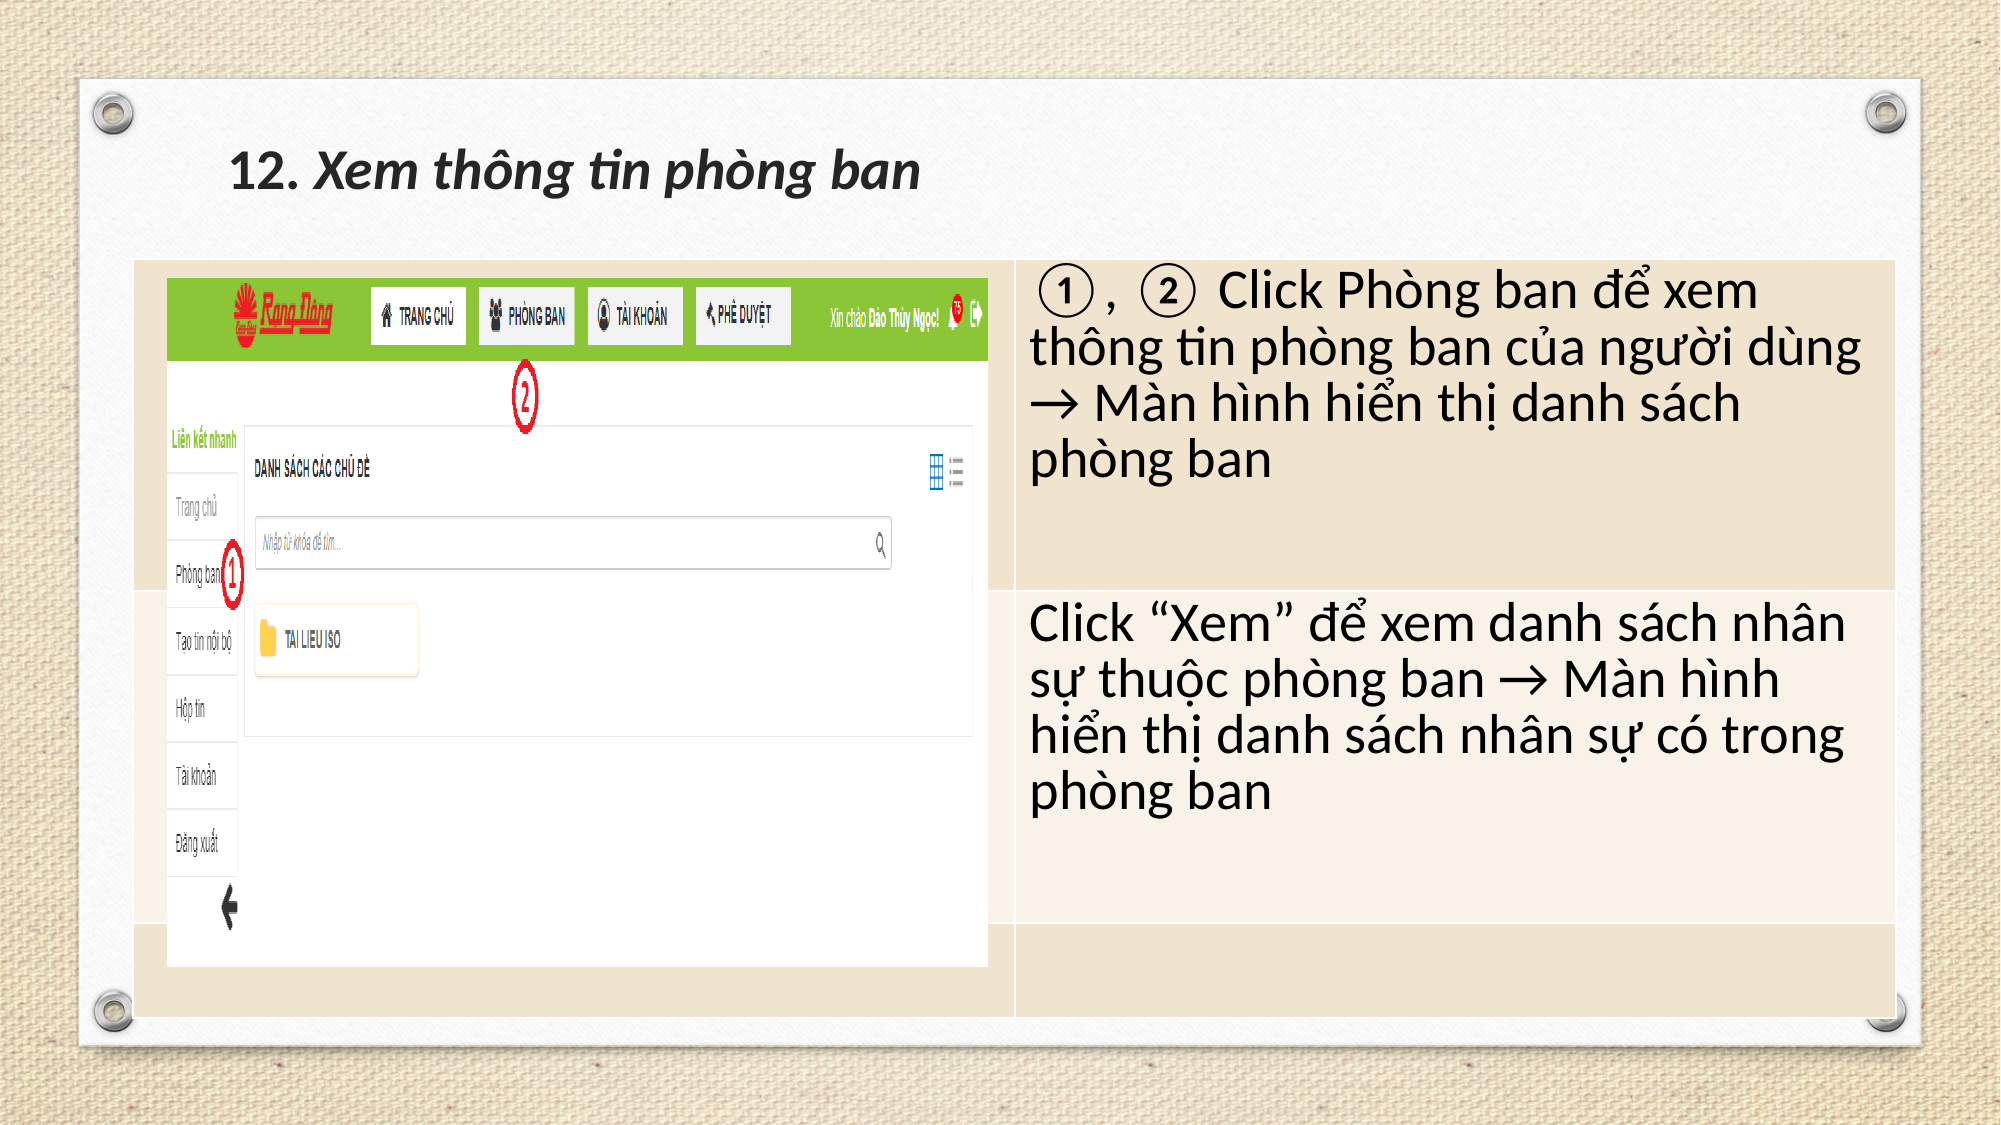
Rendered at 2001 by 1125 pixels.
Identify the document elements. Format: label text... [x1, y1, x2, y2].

table_cell [134, 592, 167, 922]
table_cell [1016, 924, 1895, 1017]
title 12. Xem thông tin phòng ban [212, 124, 1788, 258]
table_cell [134, 924, 1014, 1017]
table_cell Click “Xem” để xem danh sách nhân sự thuộc phòng ban → Màn hình hiển thị danh sách nhân sự có trong phòng ban [1016, 592, 1895, 922]
table_cell [989, 592, 1014, 922]
table_header [134, 260, 1014, 590]
picture [0, 0, 2001, 1125]
table_header ①, ② Click Phòng ban để xem thông tin phòng ban của người dùng → Màn hình hiển thị danh sách phòng ban [1016, 260, 1895, 590]
